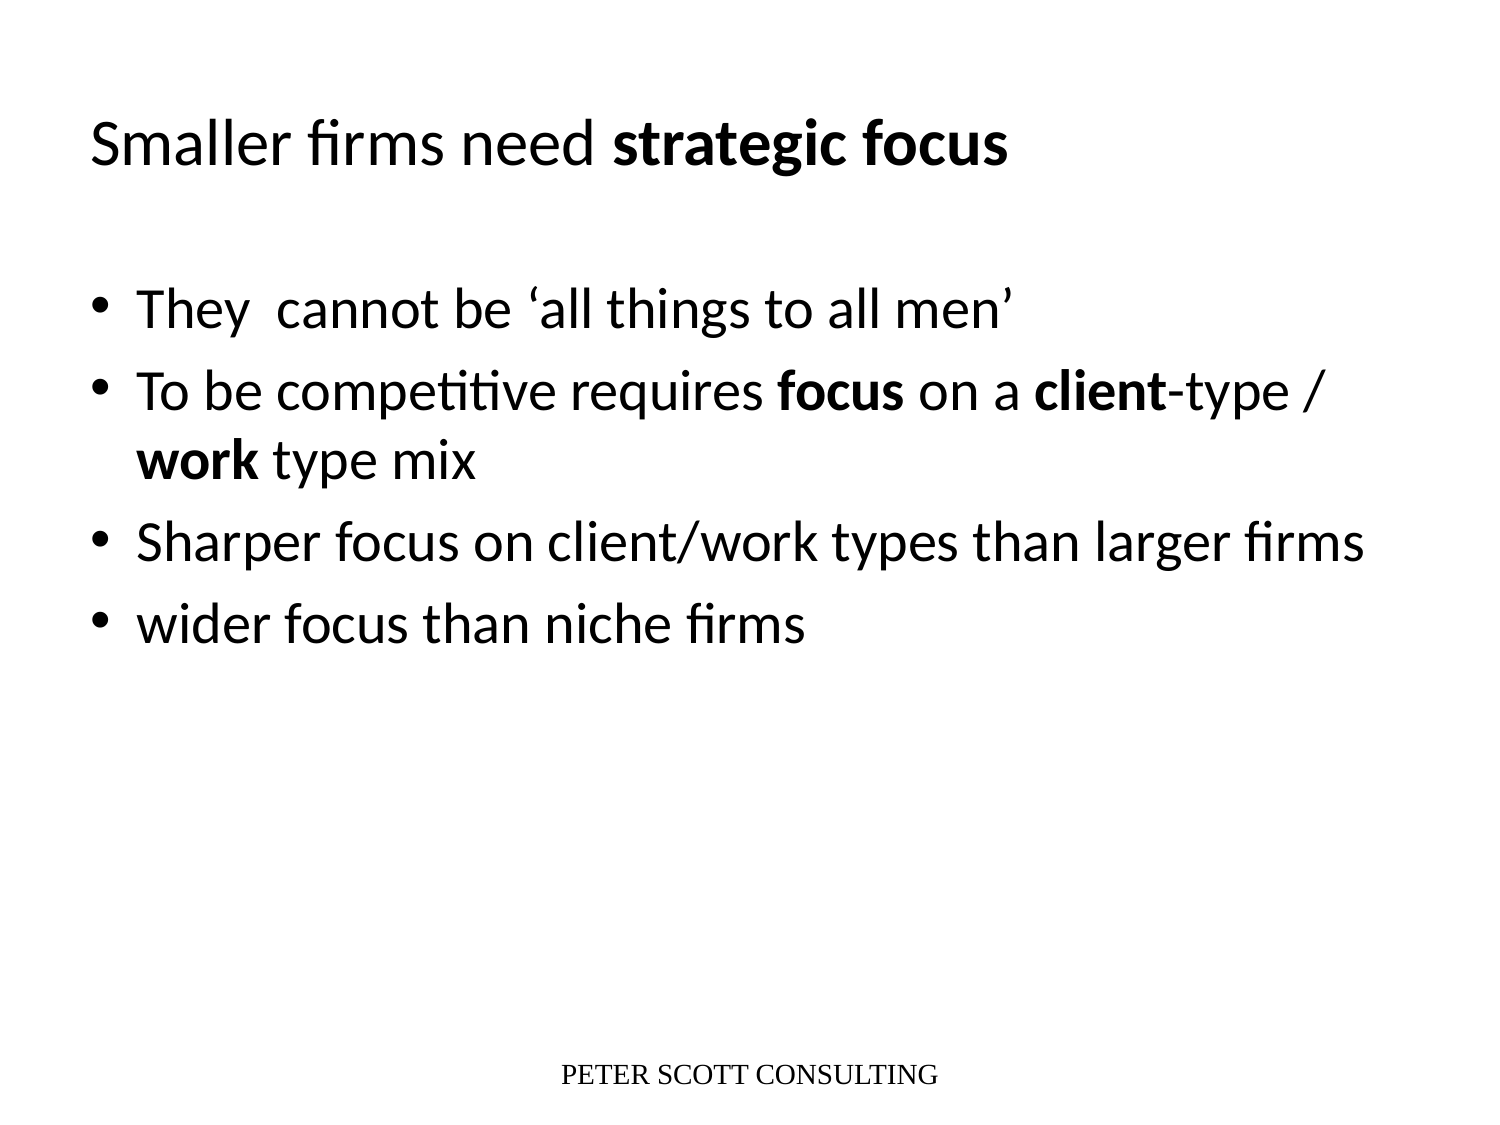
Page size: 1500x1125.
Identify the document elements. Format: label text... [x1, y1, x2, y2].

title Smaller firms need strategic focus [75, 45, 1425, 233]
list They cannot be ‘all things to all men’ To be competitive requires focus on a client-type / work type mix Sharper focus on client/work types than larger firms wider focus than niche firms [75, 262, 1425, 1005]
footer PETER SCOTT CONSULTING [512, 1042, 988, 1103]
